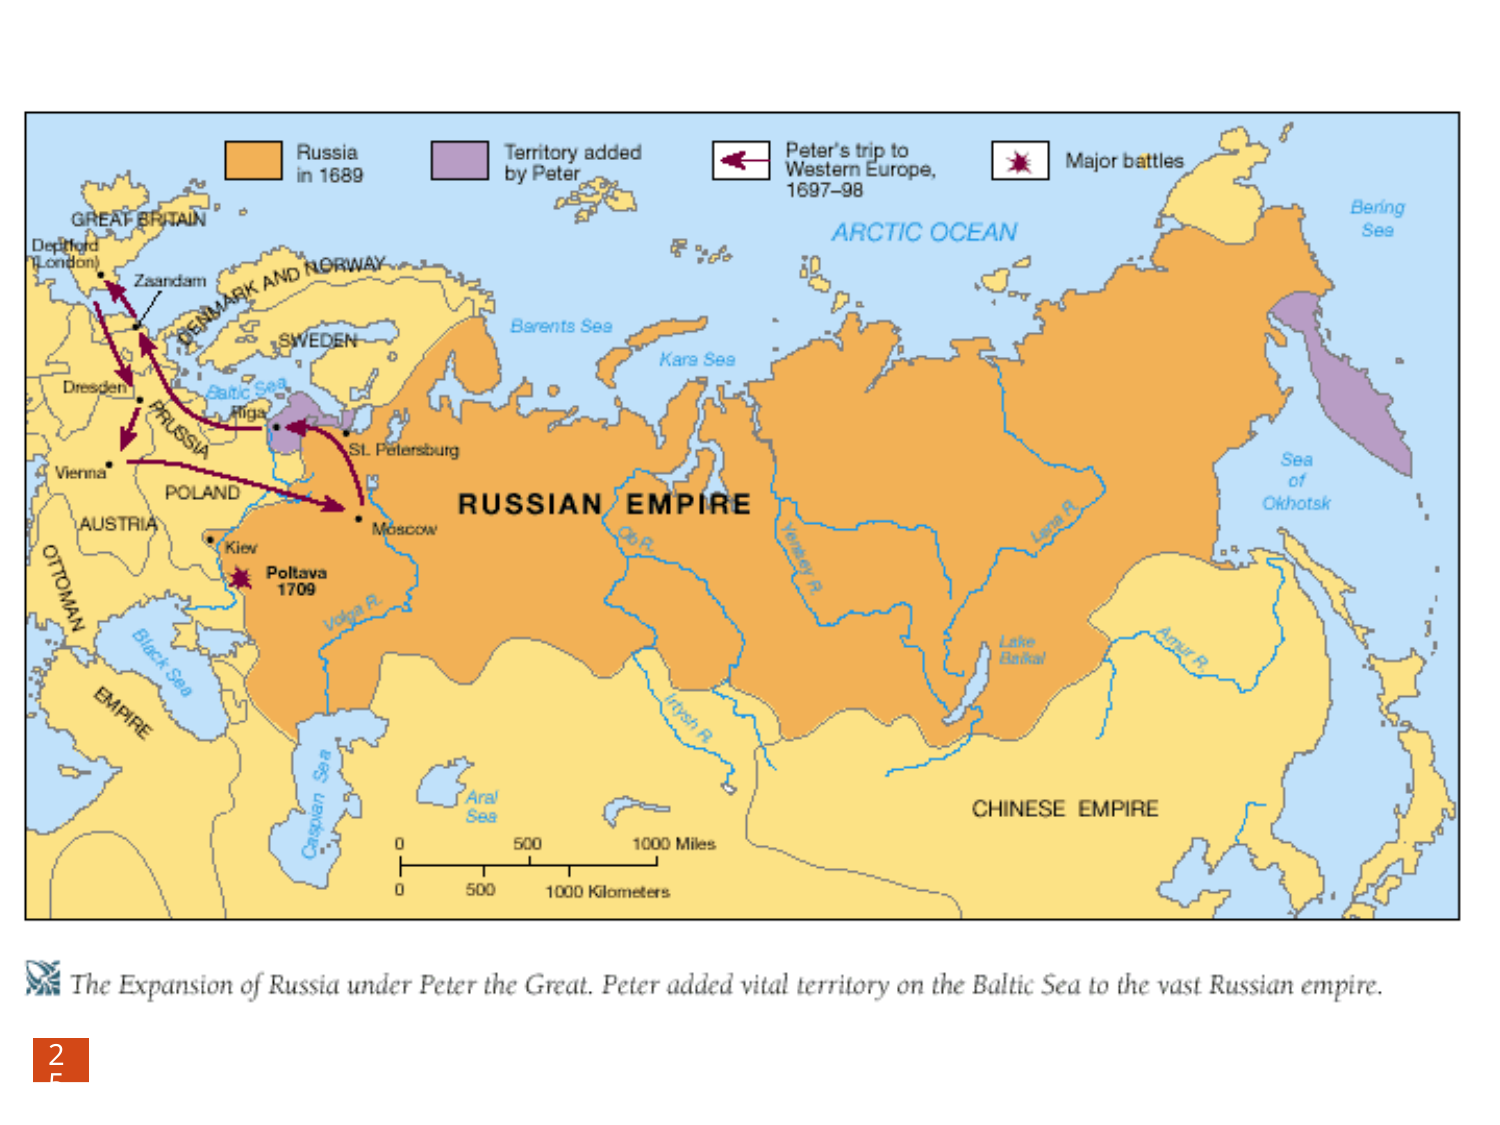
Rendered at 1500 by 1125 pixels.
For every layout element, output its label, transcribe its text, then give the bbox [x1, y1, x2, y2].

slide_number 25 [33, 1046, 89, 1083]
picture [0, 87, 1492, 1038]
